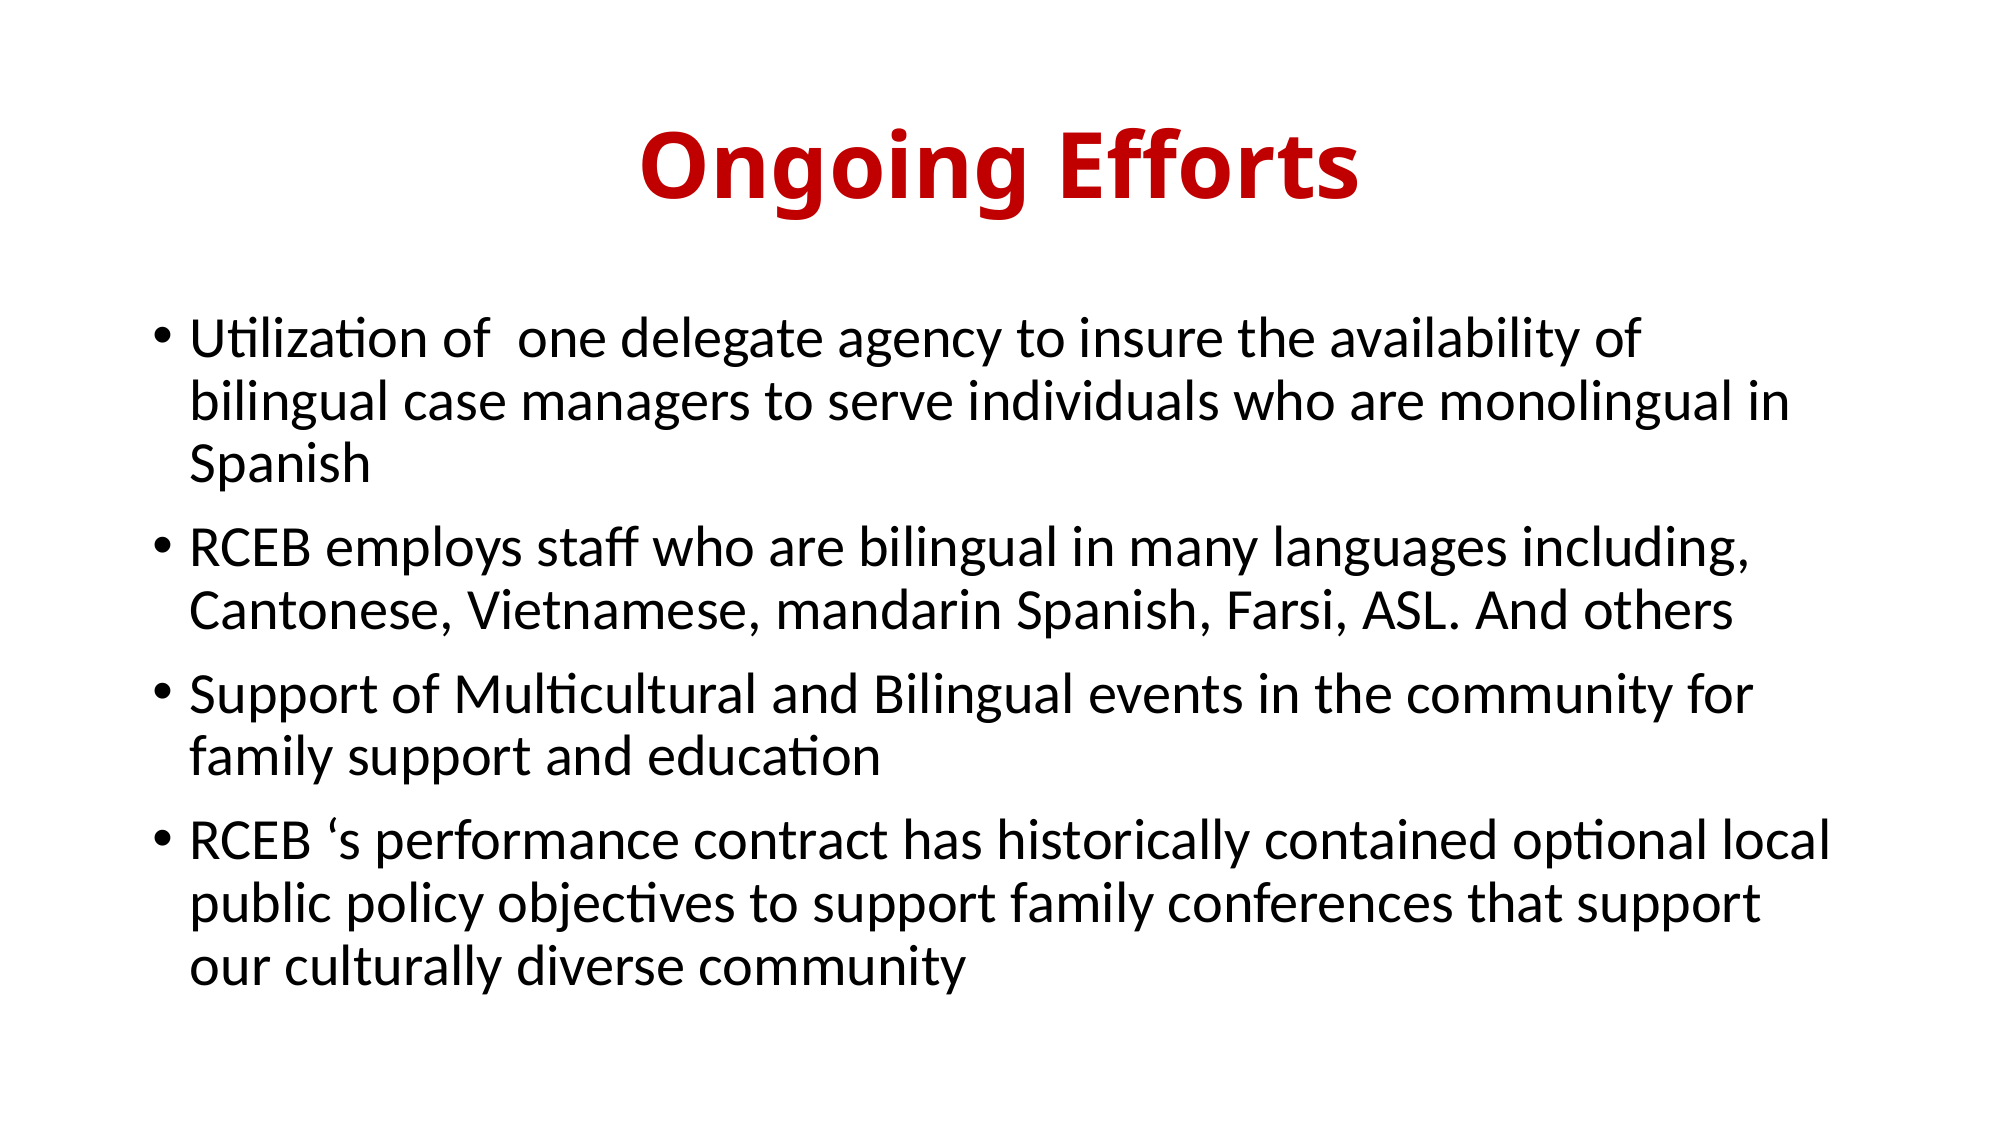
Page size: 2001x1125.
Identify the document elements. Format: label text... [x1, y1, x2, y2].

list Utilization of one delegate agency to insure the availability of bilingual case managers to serve individuals who are monolingual in Spanish RCEB employs staff who are bilingual in many languages including, Cantonese, Vietnamese, mandarin Spanish, Farsi, ASL. And others Support of Multicultural and Bilingual events in the community for family support and education RCEB ‘s performance contract has historically contained optional local public policy objectives to support family conferences that support our culturally diverse community [137, 299, 1863, 1014]
title Ongoing Efforts [137, 59, 1863, 278]
